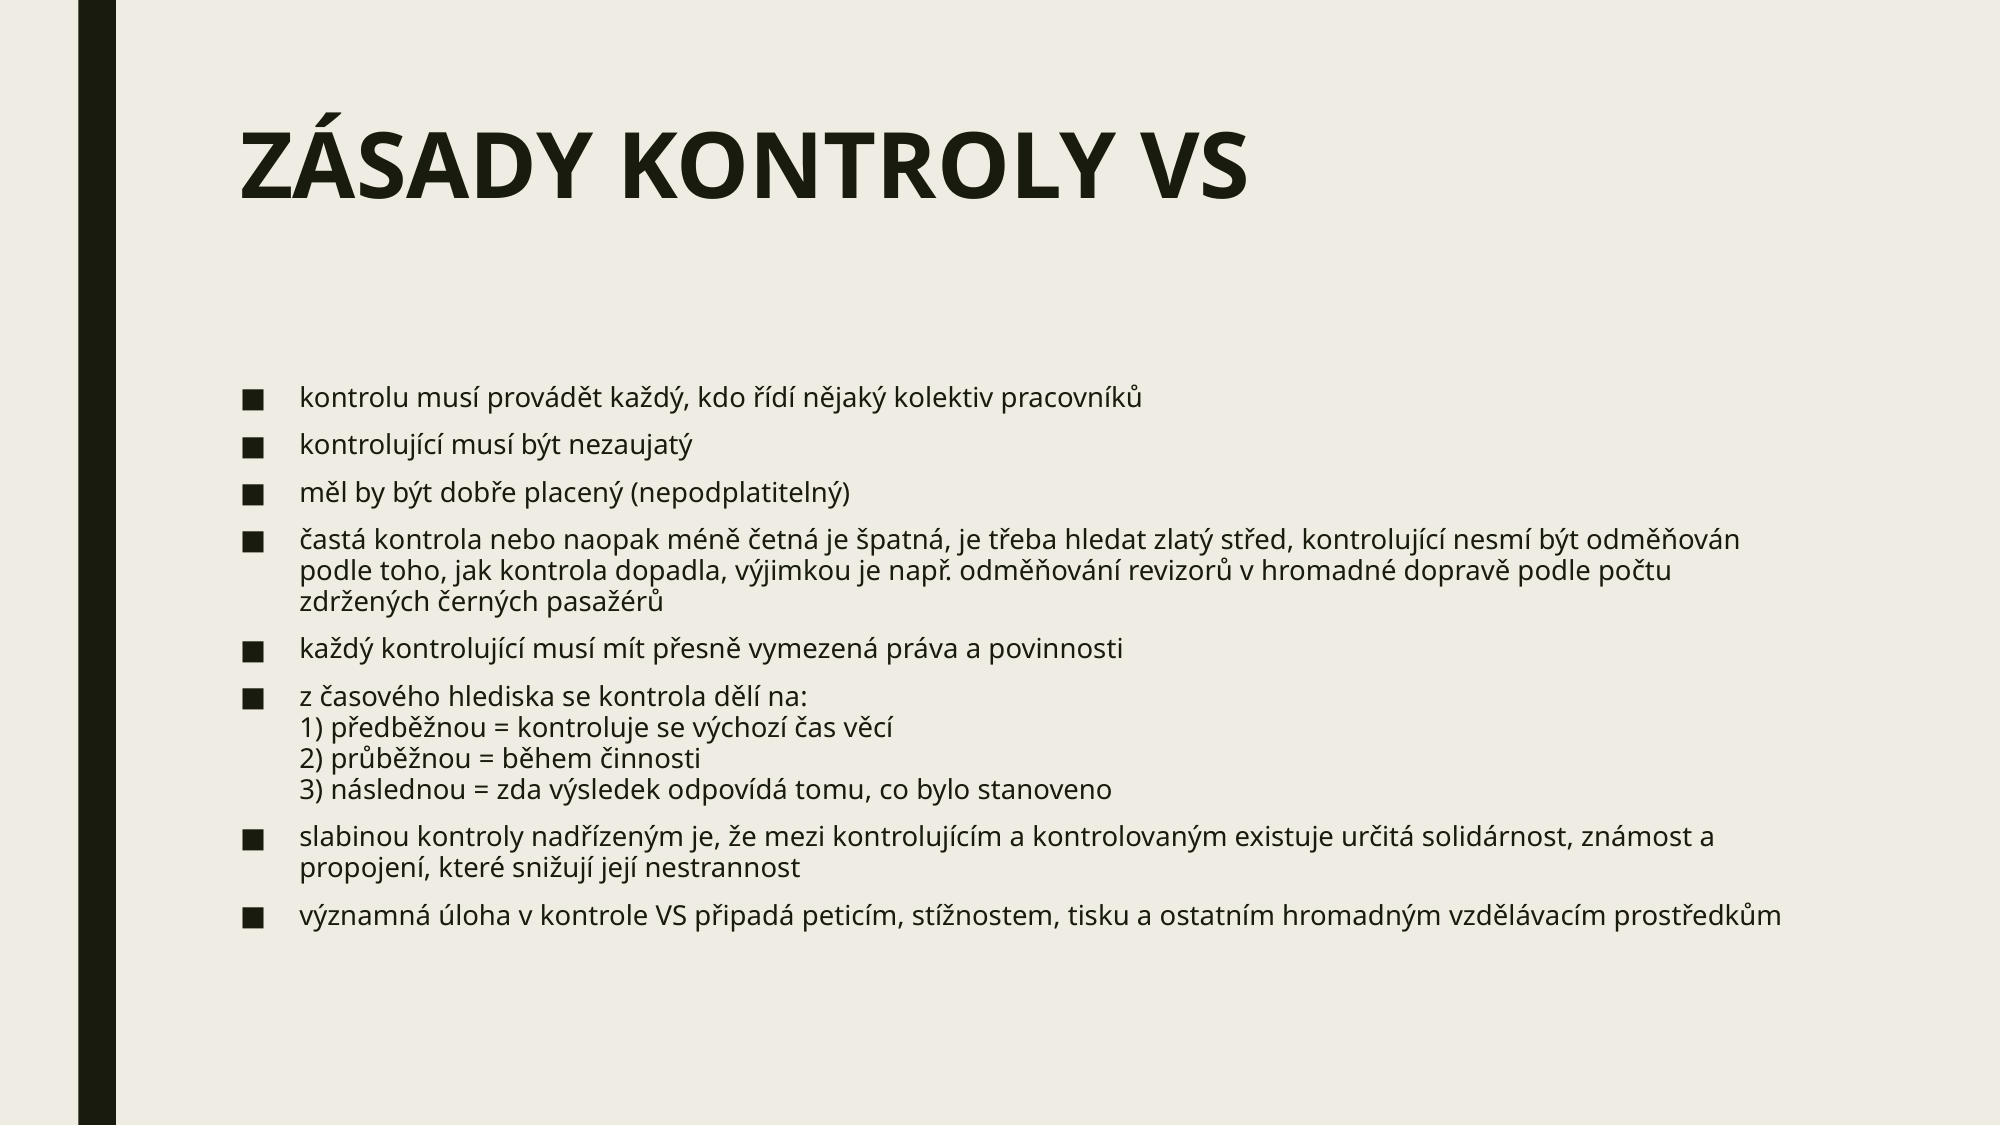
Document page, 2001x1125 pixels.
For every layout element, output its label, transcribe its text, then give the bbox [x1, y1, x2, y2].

list kontrolu musí provádět každý, kdo řídí nějaký kolektiv pracovníků kontrolující musí být nezaujatý měl by být dobře placený (nepodplatitelný) častá kontrola nebo naopak méně četná je špatná, je třeba hledat zlatý střed, kontrolující nesmí být odměňován podle toho, jak kontrola dopadla, výjimkou je např. odměňování revizorů v hromadné dopravě podle počtu zdržených černých pasažérů každý kontrolující musí mít přesně vymezená práva a povinnosti z časového hlediska se kontrola dělí na: 1) předběžnou = kontroluje se výchozí čas věcí 2) průběžnou = během činnosti 3) následnou = zda výsledek odpovídá tomu, co bylo stanoveno slabinou kontroly nadřízeným je, že mezi kontrolujícím a kontrolovaným existuje určitá solidárnost, známost a propojení, které snižují její nestrannost významná úloha v kontrole VS připadá peticím, stížnostem, tisku a ostatním hromadným vzdělávacím prostředkům [225, 375, 1800, 963]
title ZÁSADY KONTROLY VS [225, 112, 1800, 357]
